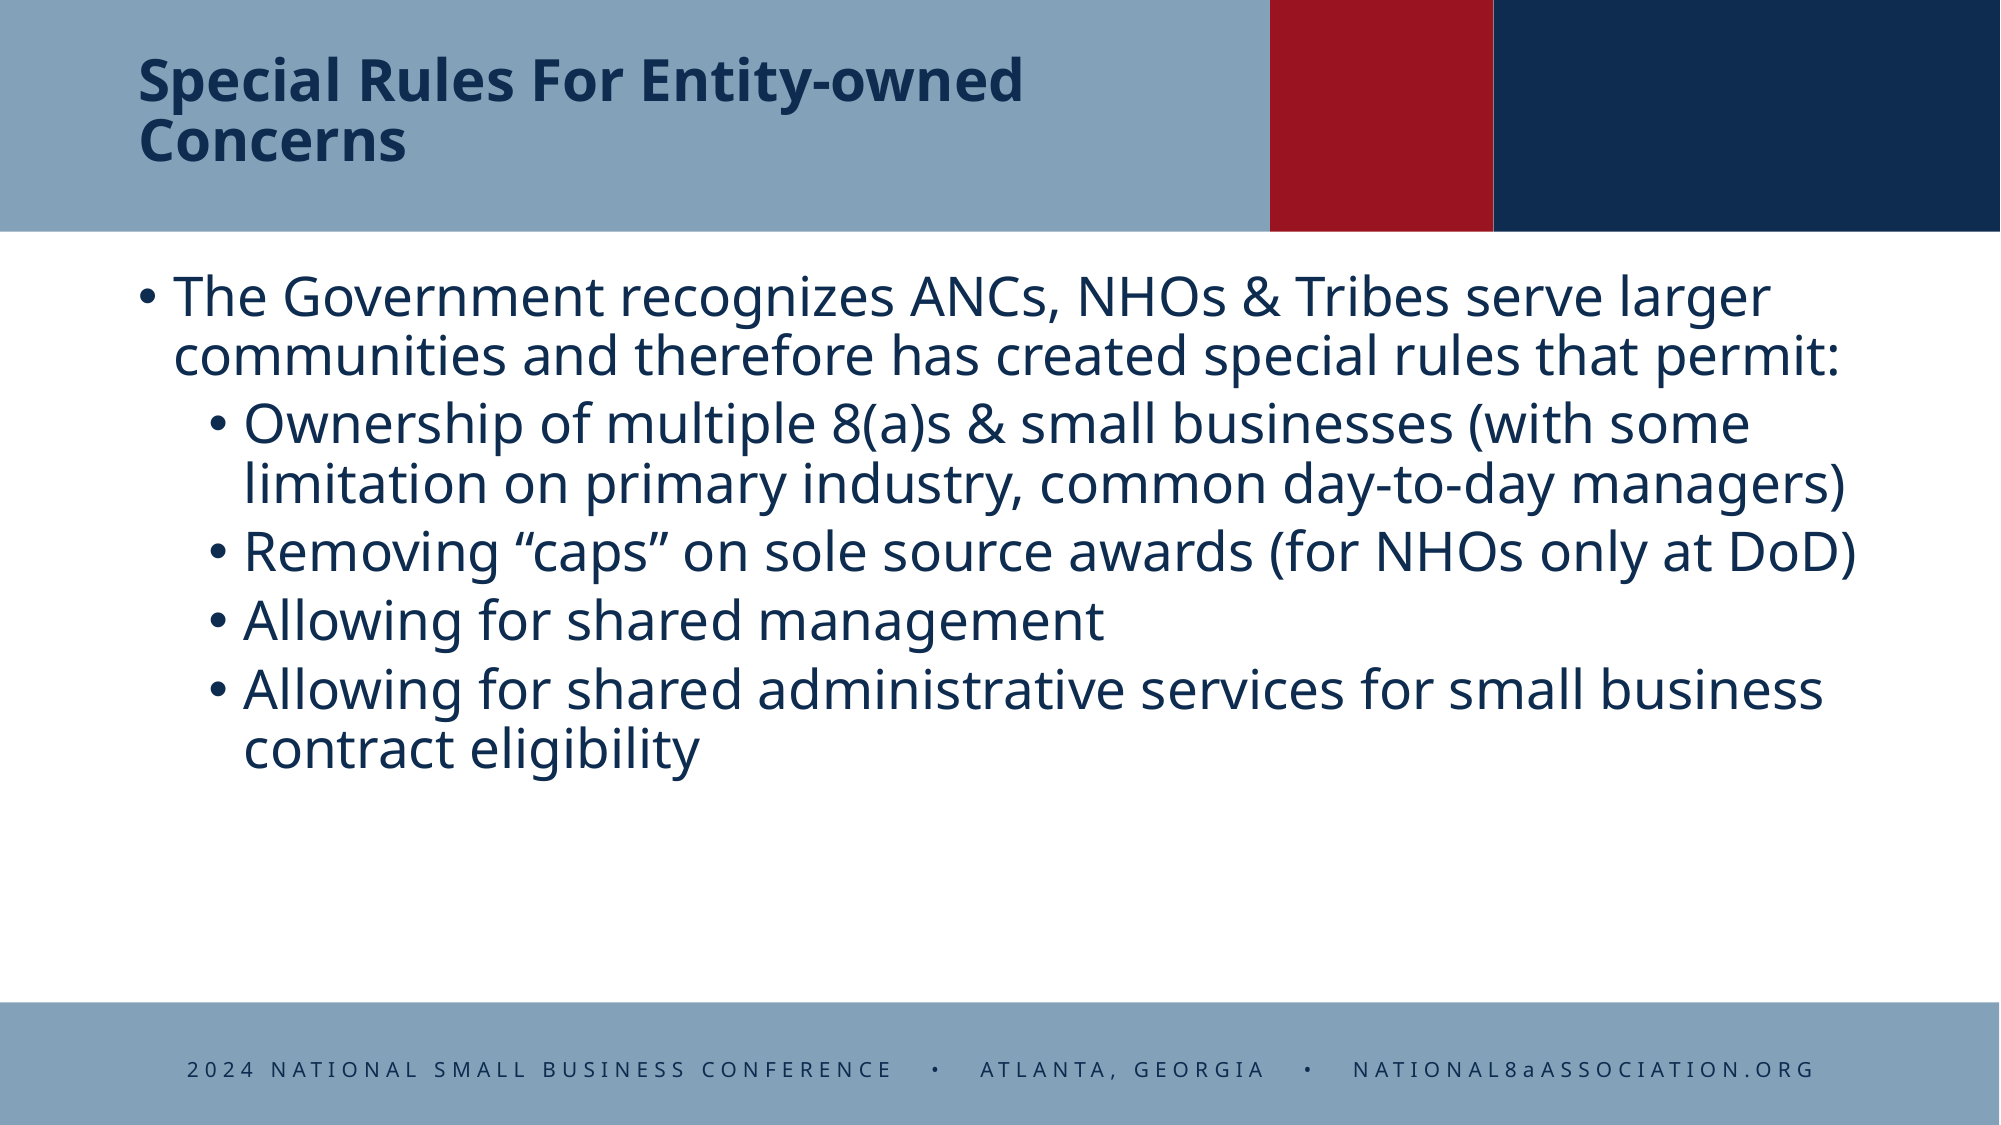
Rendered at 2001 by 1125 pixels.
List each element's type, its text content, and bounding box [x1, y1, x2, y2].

list The Government recognizes ANCs, NHOs & Tribes serve larger communities and therefore has created special rules that permit: Ownership of multiple 8(a)s & small businesses (with some limitation on primary industry, common day-to-day managers) Removing “caps” on sole source awards (for NHOs only at DoD) Allowing for shared management Allowing for shared administrative services for small business contract eligibility [123, 261, 1886, 959]
title Special Rules For Entity-owned Concerns [123, 85, 1163, 181]
